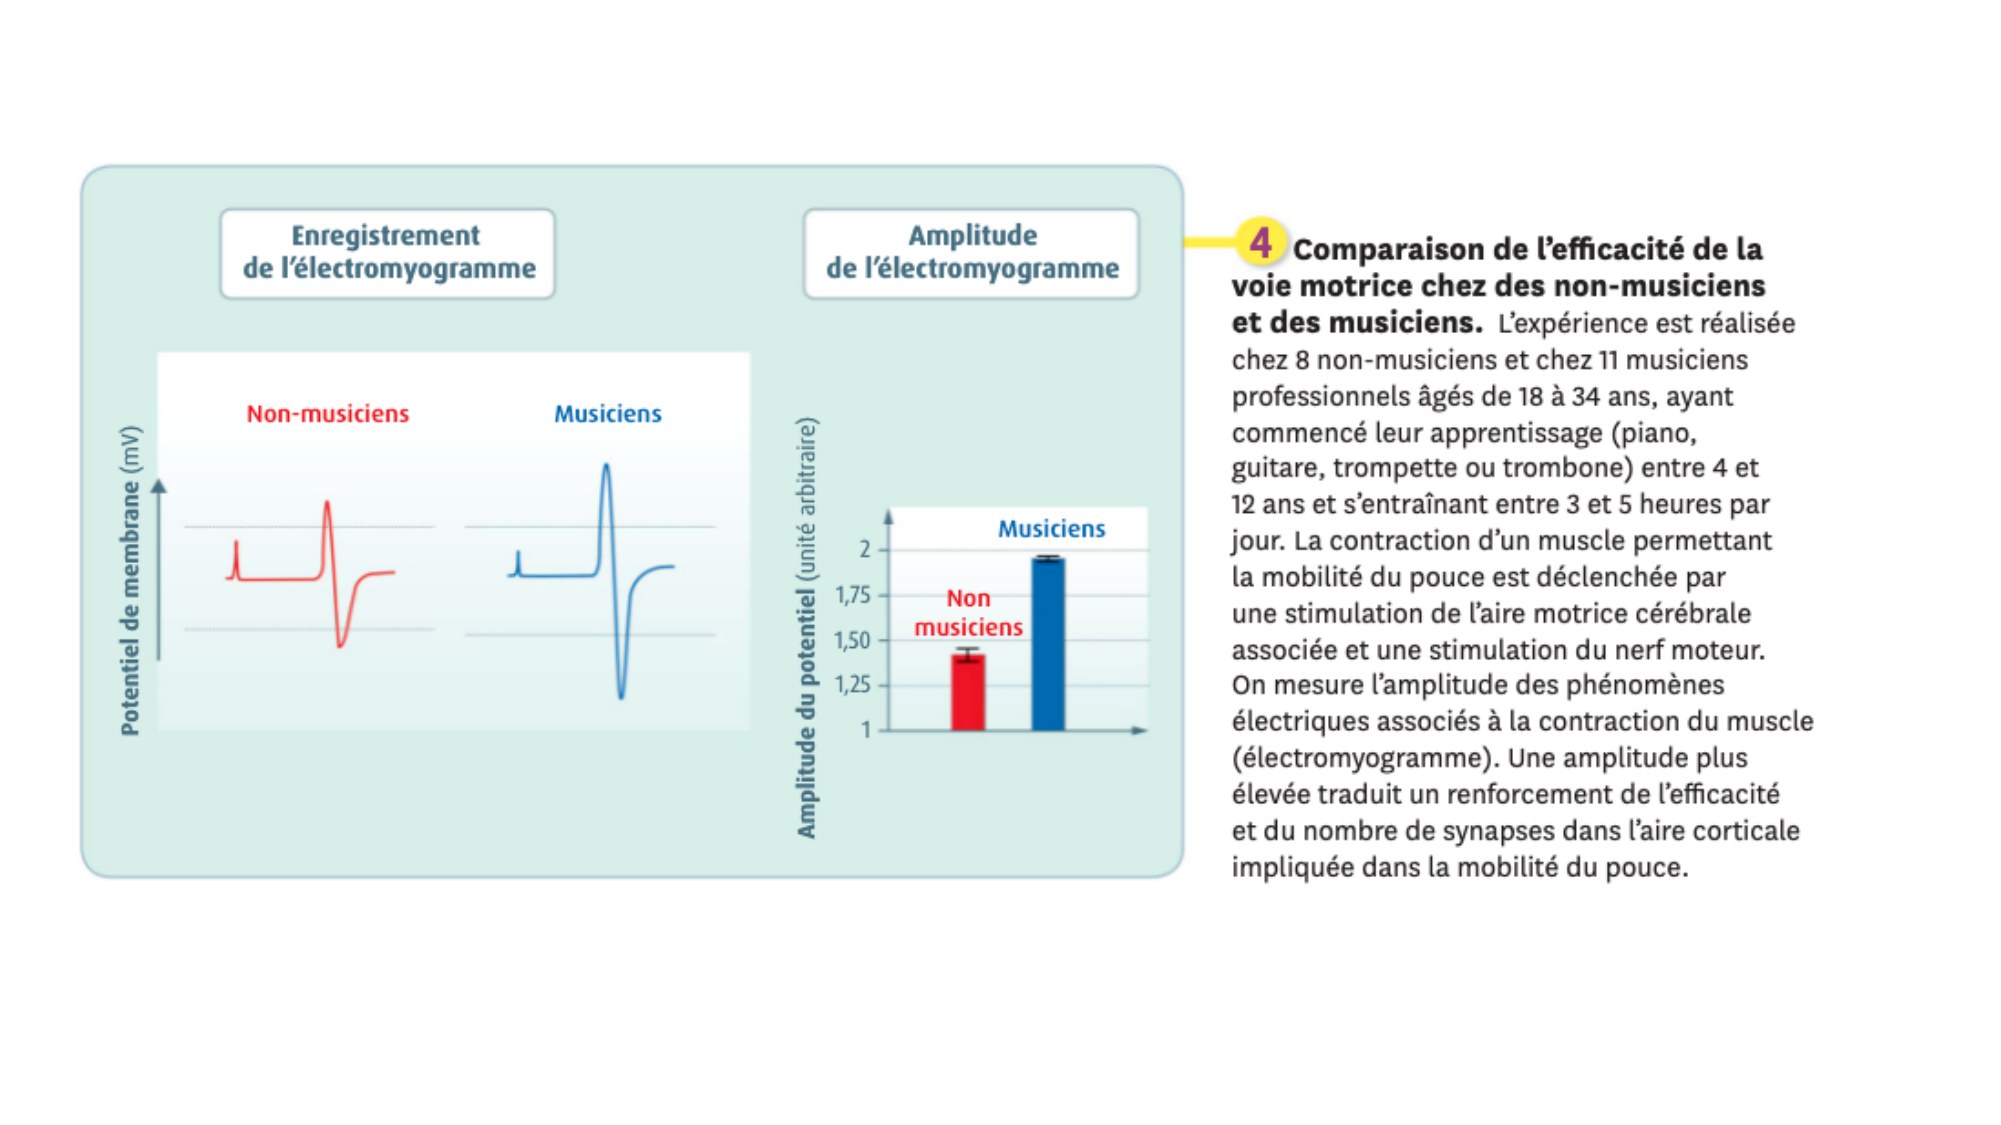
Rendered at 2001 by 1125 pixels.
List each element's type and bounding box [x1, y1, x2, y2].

picture [61, 156, 1852, 908]
